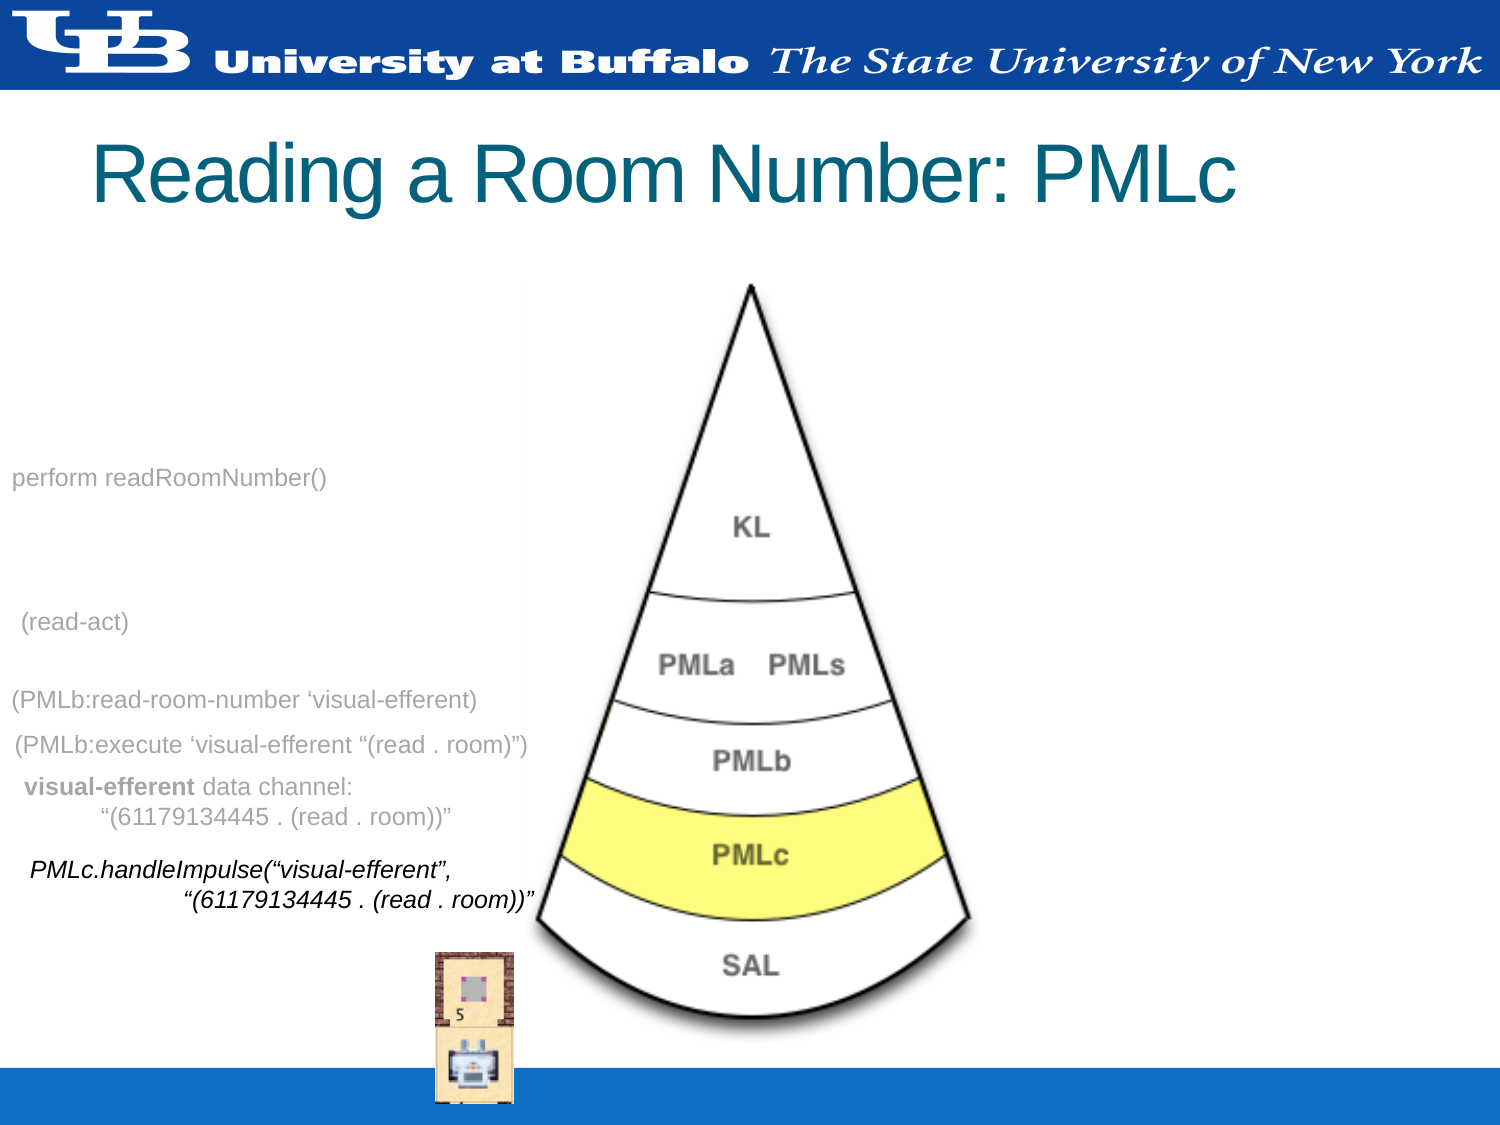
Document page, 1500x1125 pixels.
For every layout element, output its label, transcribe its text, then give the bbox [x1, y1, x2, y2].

text_box perform readRoomNumber() [0, 453, 350, 499]
text_box (PMLb:execute ‘visual-efferent “(read . room)”) [0, 721, 522, 766]
picture [525, 283, 981, 1045]
text_box (PMLb:read-room-number ‘visual-efferent) [0, 675, 494, 721]
text_box PMLc.handleImpulse(“visual-efferent”, “(61179134445 . (read . room))” [15, 846, 522, 951]
picture [0, 0, 1500, 90]
title Reading a Room Number: PMLc [75, 87, 1425, 250]
text_box (read-act) [6, 598, 145, 643]
text_box visual-efferent data channel: “(61179134445 . (read . room))” [9, 762, 522, 868]
picture [434, 952, 514, 1104]
